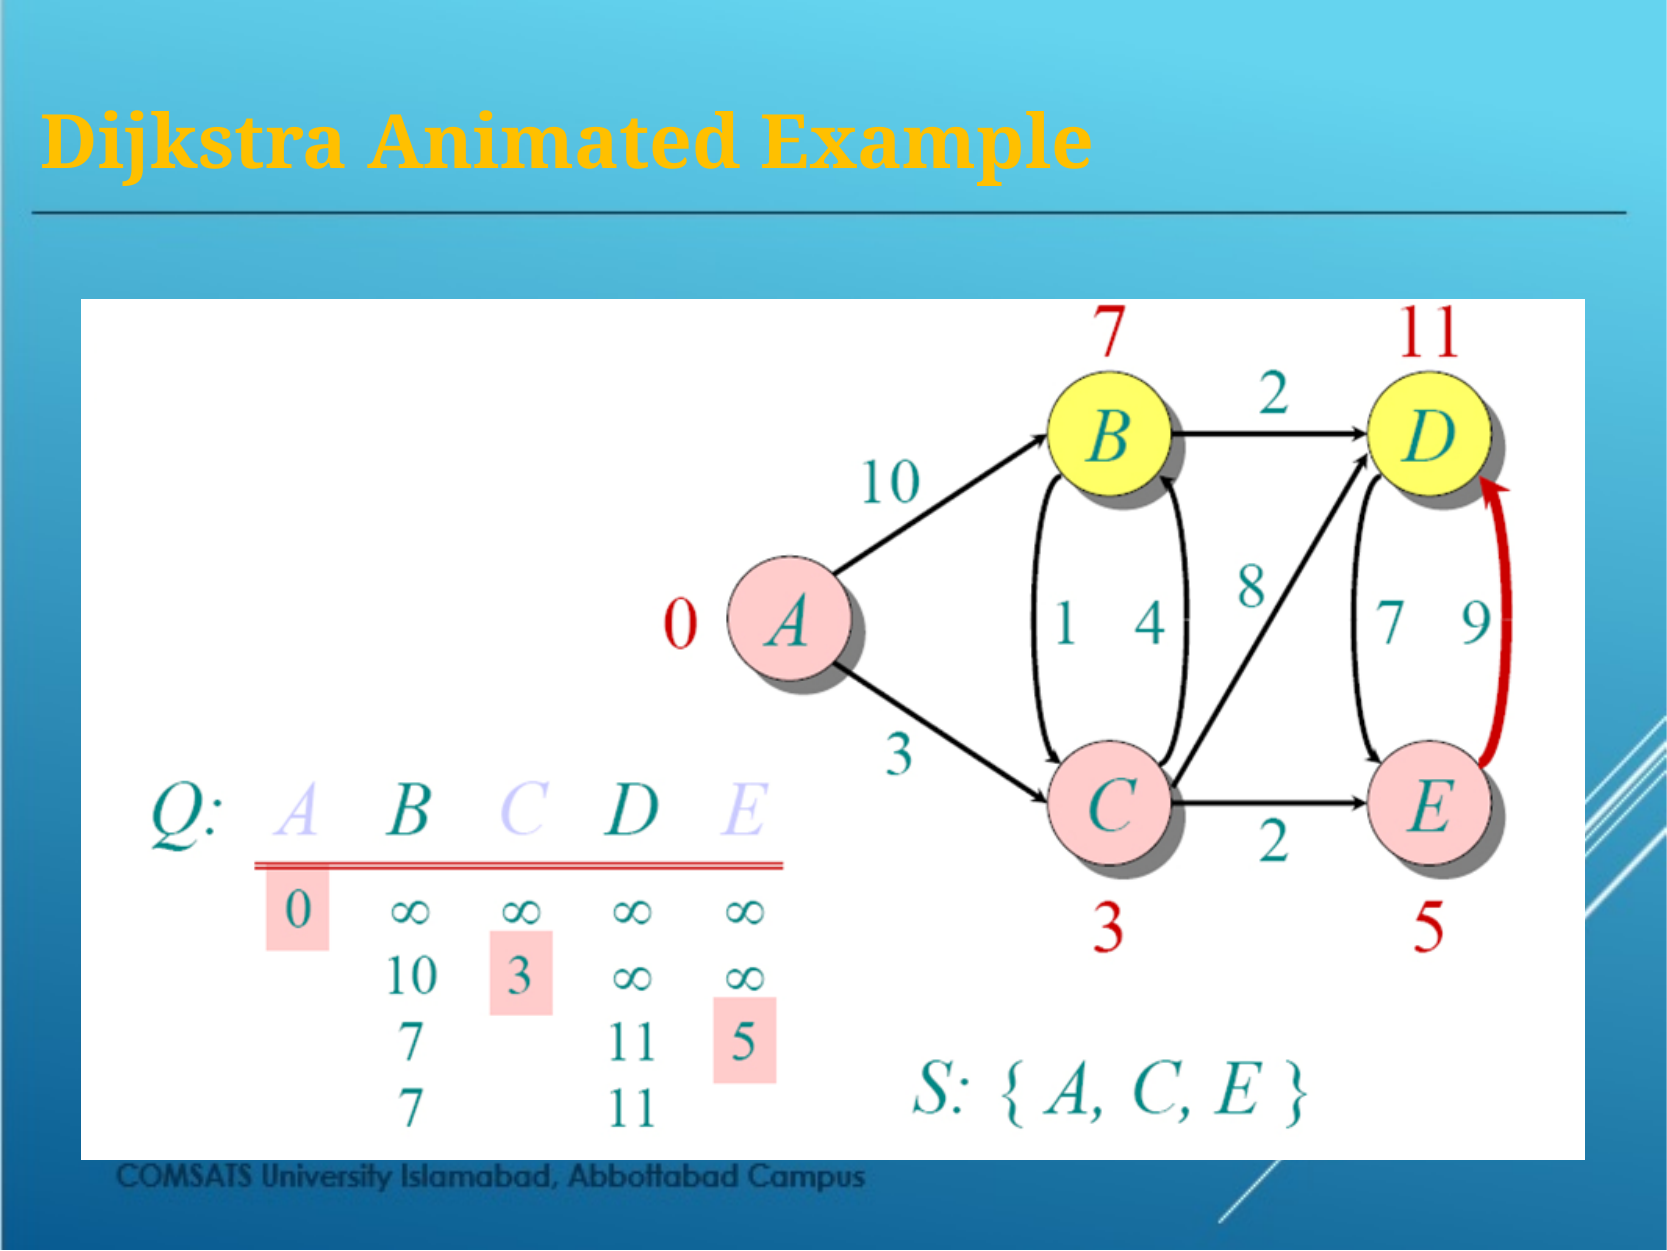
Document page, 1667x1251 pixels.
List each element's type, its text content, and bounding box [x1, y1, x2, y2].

text_box Dijkstra Animated Example [40, 99, 1626, 250]
picture [0, 0, 1667, 1250]
